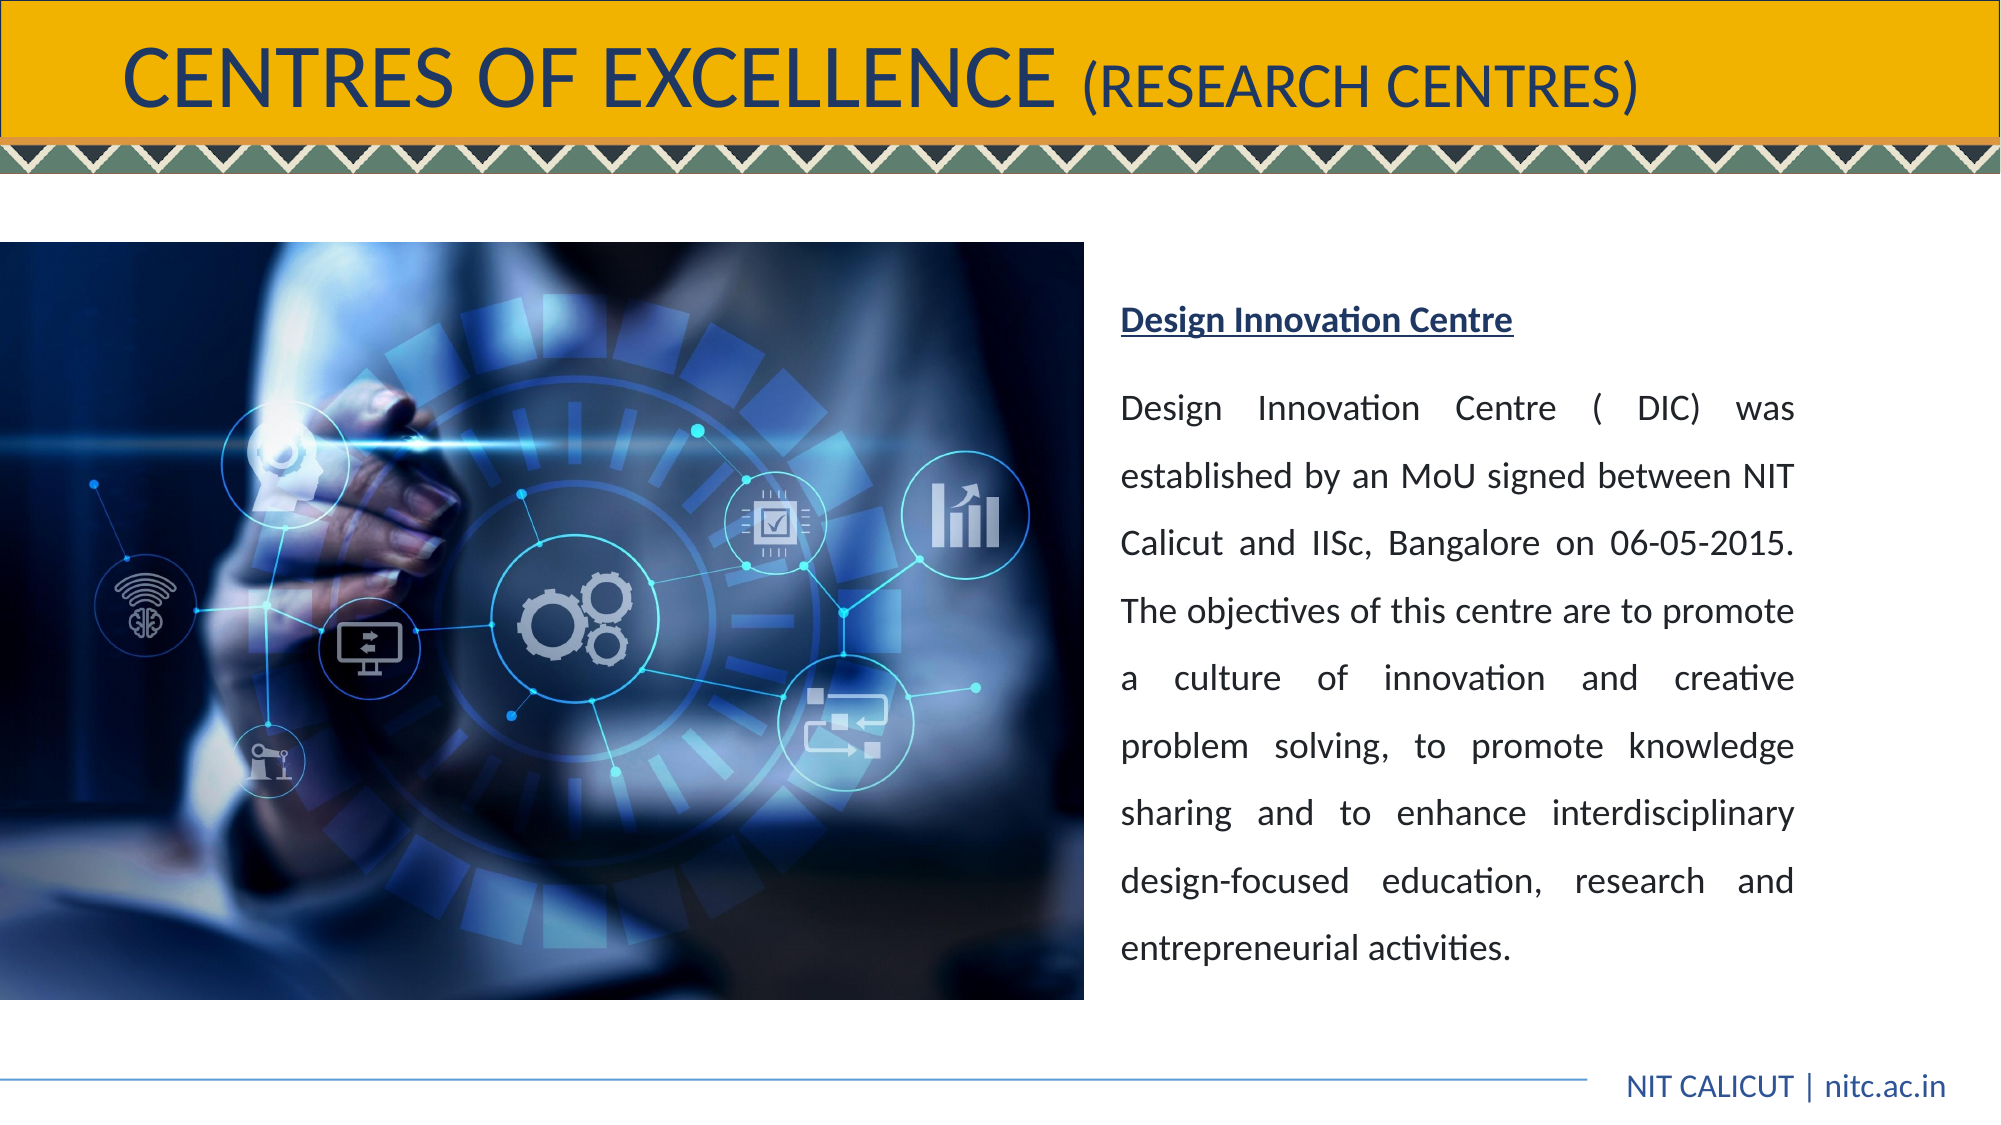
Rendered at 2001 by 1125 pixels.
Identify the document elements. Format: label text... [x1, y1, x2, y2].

picture [0, 242, 1085, 1001]
title CENTRES OF EXCELLENCE (RESEARCH CENTRES) [120, 14, 1832, 205]
footer NIT CALICUT | nitc.ac.in [1624, 1063, 1950, 1125]
picture [1832, 137, 2000, 174]
picture [0, 137, 120, 174]
text_box Design Innovation Centre Design Innovation Centre ( DIC) was established by an MoU signed between NIT Calicut and IISc, Bangalore on 06-05-2015. The objectives of this centre are to promote a culture of innovation and creative problem solving, to promote knowledge sharing and to enhance interdisciplinary design-focused education, research and entrepreneurial activities. [1118, 292, 1797, 969]
